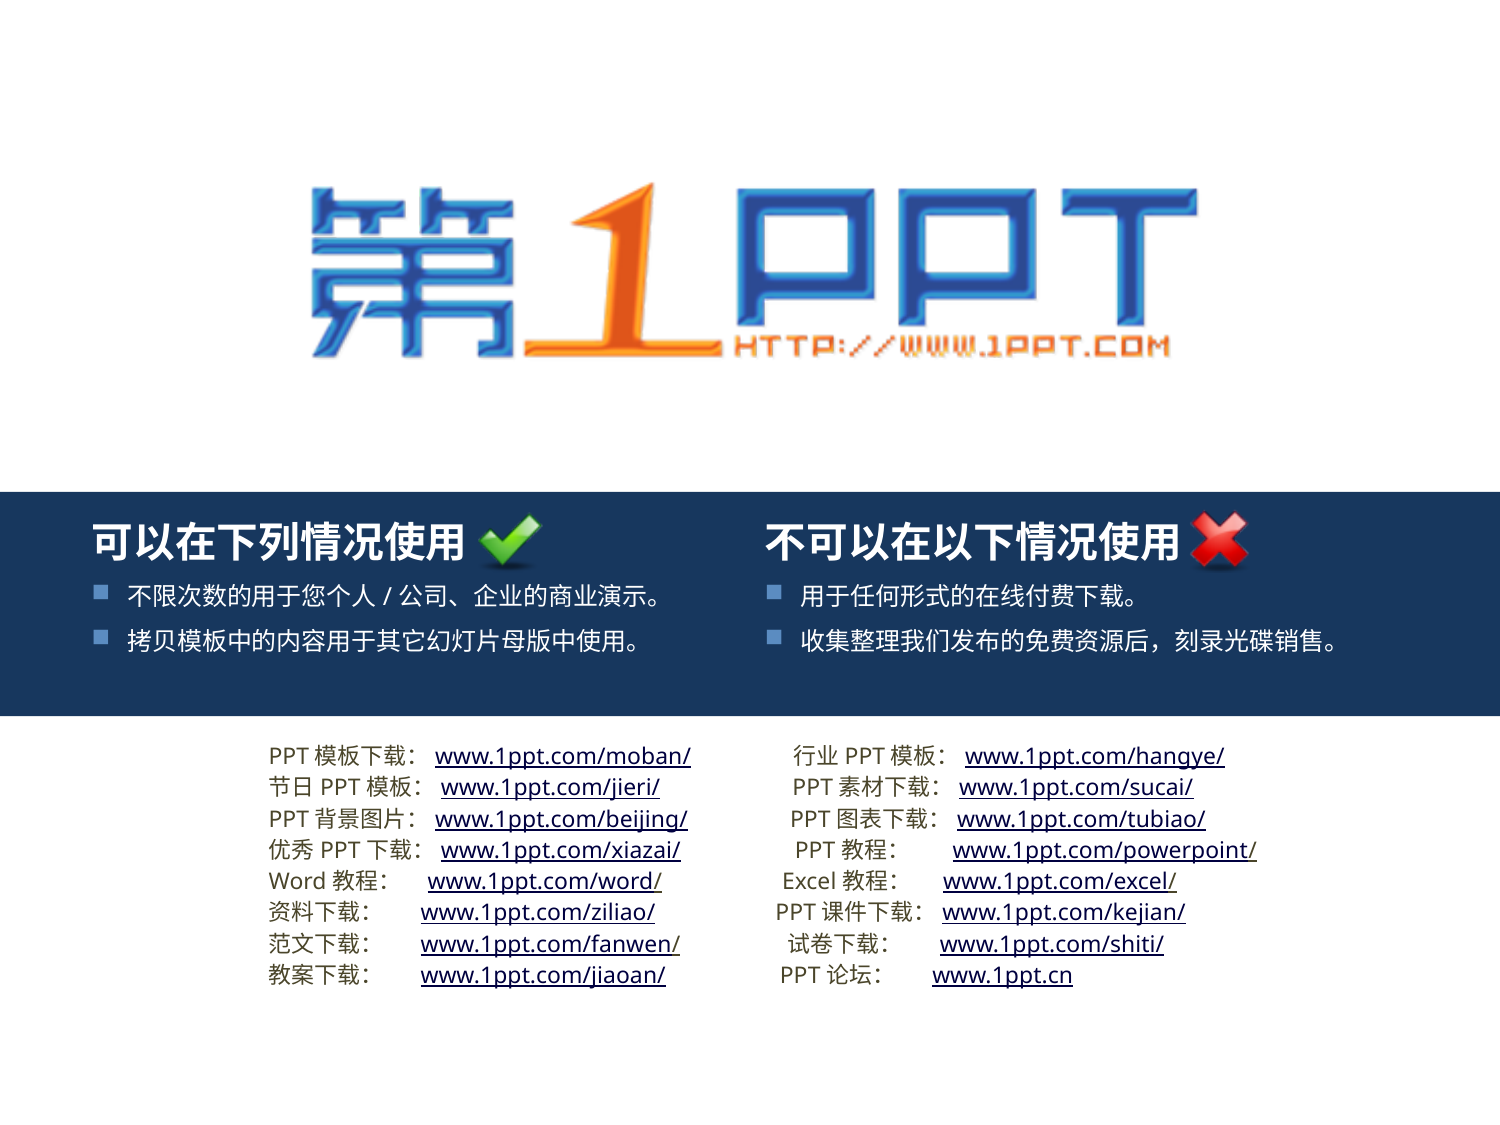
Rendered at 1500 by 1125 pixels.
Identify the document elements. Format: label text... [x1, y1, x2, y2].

picture [1186, 507, 1252, 573]
text_box [0, 491, 1500, 717]
text_box 可以在下列情况使用 不限次数的用于您个人/公司、企业的商业演示。 拷贝模板中的内容用于其它幻灯片母版中使用。 [76, 508, 750, 774]
picture [134, 51, 1400, 492]
text_box 不可以在以下情况使用 用于任何形式的在线付费下载。 收集整理我们发布的免费资源后，刻录光碟销售。 [750, 508, 1424, 762]
text_box PPT模板下载：www.1ppt.com/moban/ 行业PPT模板：www.1ppt.com/hangye/ 节日PPT模板：www.1ppt.com/jieri/ PPT素材下载：www.1ppt.com/sucai/ PPT背景图片：www.1ppt.com/beijing/ PPT图表下载：www.1ppt.com/tubiao/ 优秀PPT下载：www.1ppt.com/xiazai/ PPT教程： www.1ppt.com/powerpoint/ Word教程： www.1ppt.com/word/ Excel教程： www.1ppt.com/excel/ 资料下载： www.1ppt.com/ziliao/ PPT课件下载：www.1ppt.com/kejian/ 范文下载： www.1ppt.com/fanwen/ 试卷下载： www.1ppt.com/shiti/ 教案下载： www.1ppt.com/jiaoan/ PPT论坛： www.1ppt.cn [252, 762, 1315, 1008]
picture [477, 507, 544, 573]
